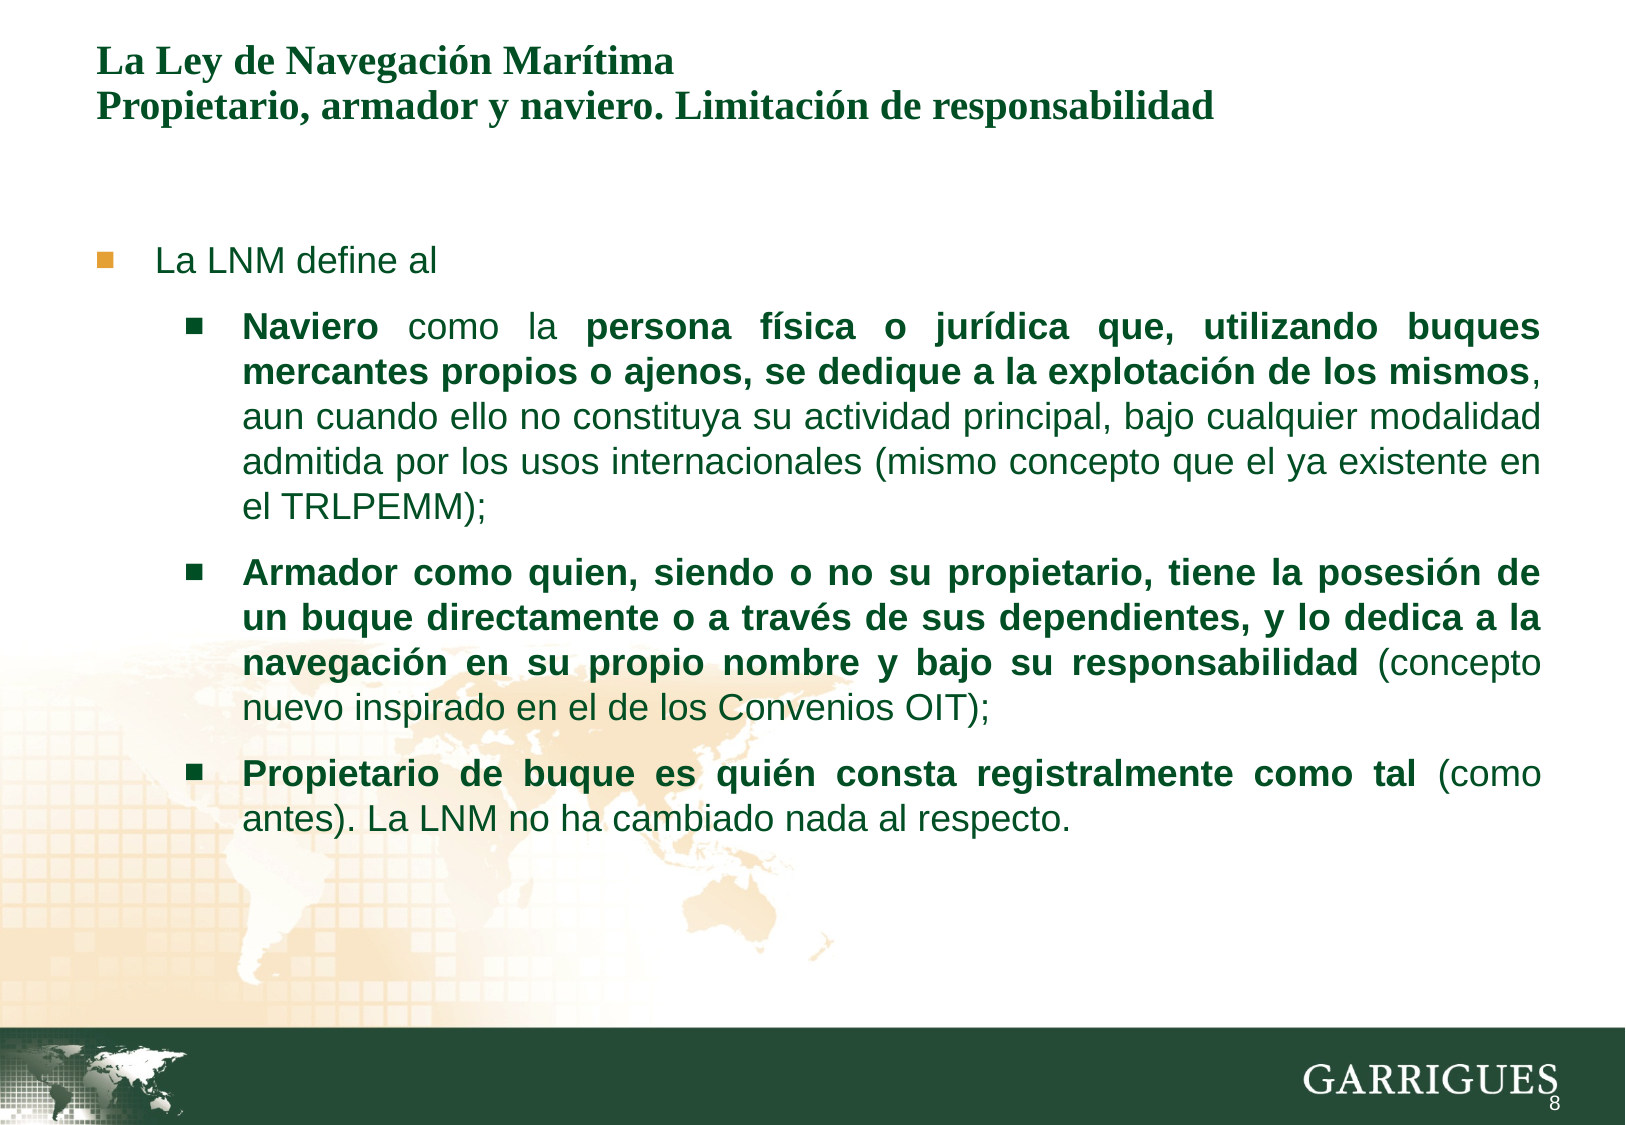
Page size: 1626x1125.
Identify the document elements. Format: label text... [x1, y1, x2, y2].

title La Ley de Navegación Marítima Propietario, armador y naviero. Limitación de responsabilidad [81, 31, 1250, 144]
list La LNM define al Naviero como la persona física o jurídica que, utilizando buques mercantes propios o ajenos, se dedique a la explotación de los mismos, aun cuando ello no constituya su actividad principal, bajo cualquier modalidad admitida por los usos internacionales (mismo concepto que el ya existente en el TRLPEMM); Armador como quien, siendo o no su propietario, tiene la posesión de un buque directamente o a través de sus dependientes, y lo dedica a la navegación en su propio nombre y bajo su responsabilidad (concepto nuevo inspirado en el de los Convenios OIT); Propietario de buque es quién consta registralmente como tal (como antes). La LNM no ha cambiado nada al respecto. [80, 172, 1557, 923]
picture [0, 560, 1625, 1125]
